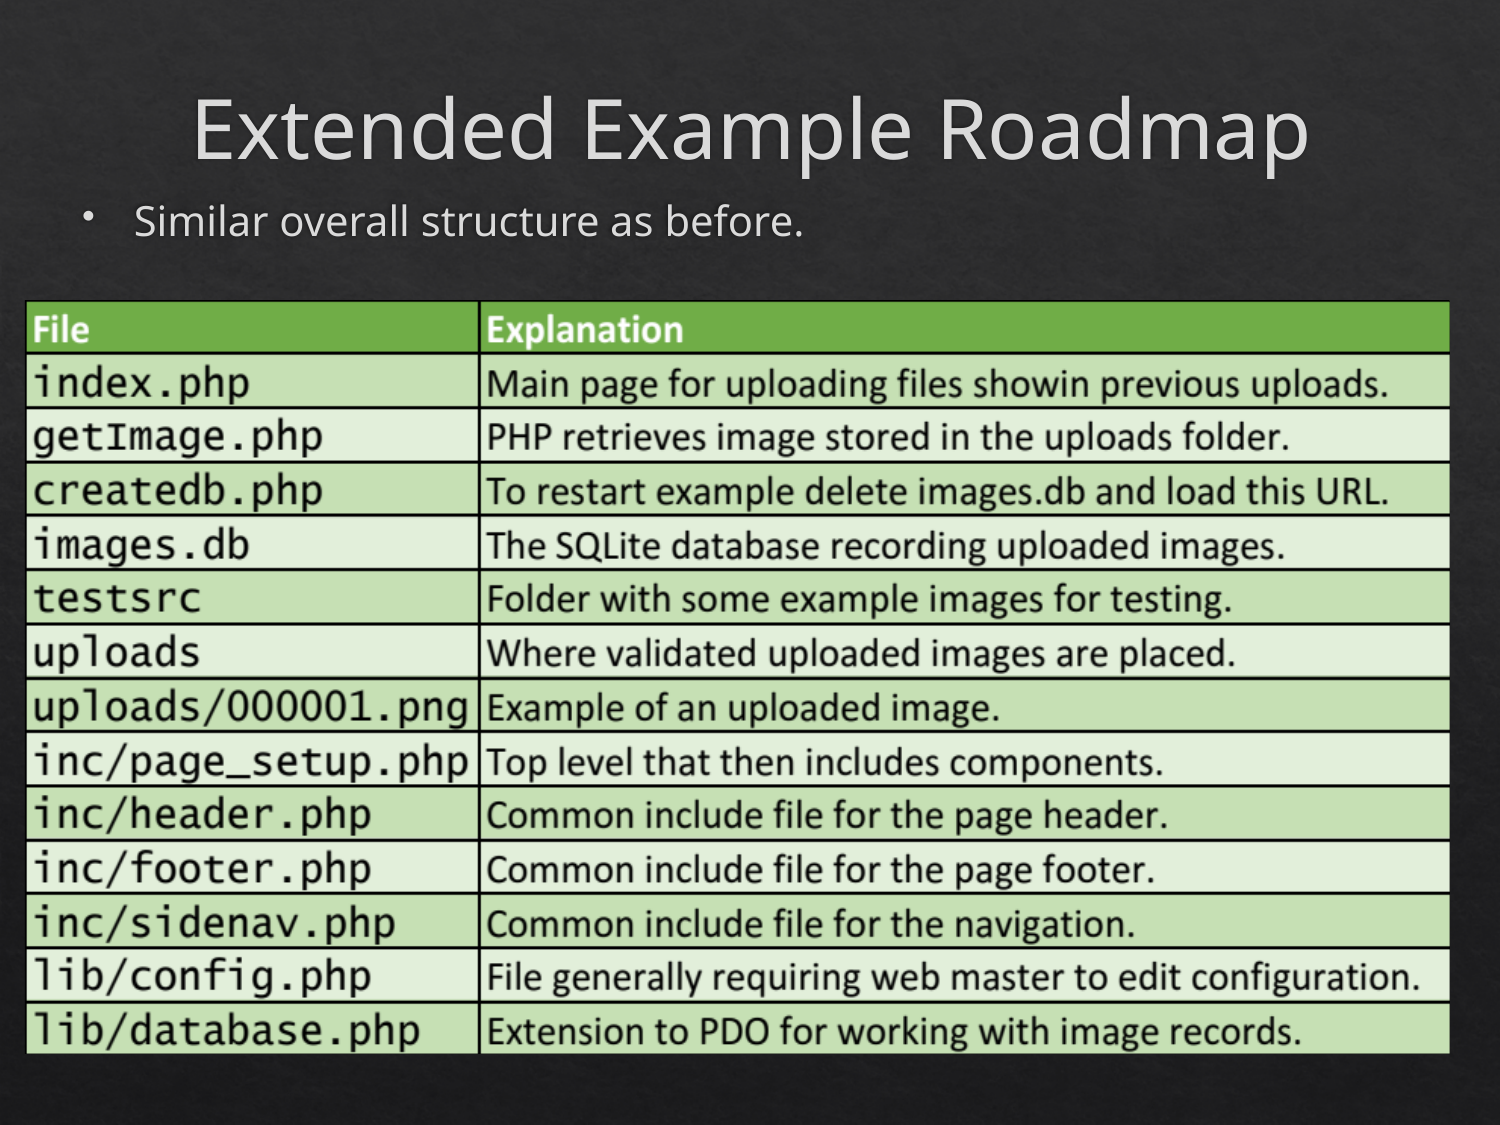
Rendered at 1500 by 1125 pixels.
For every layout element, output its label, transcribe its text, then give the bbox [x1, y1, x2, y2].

title Extended Example Roadmap [114, 46, 1389, 184]
list Similar overall structure as before. [62, 187, 1438, 295]
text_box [24, 299, 1451, 1055]
